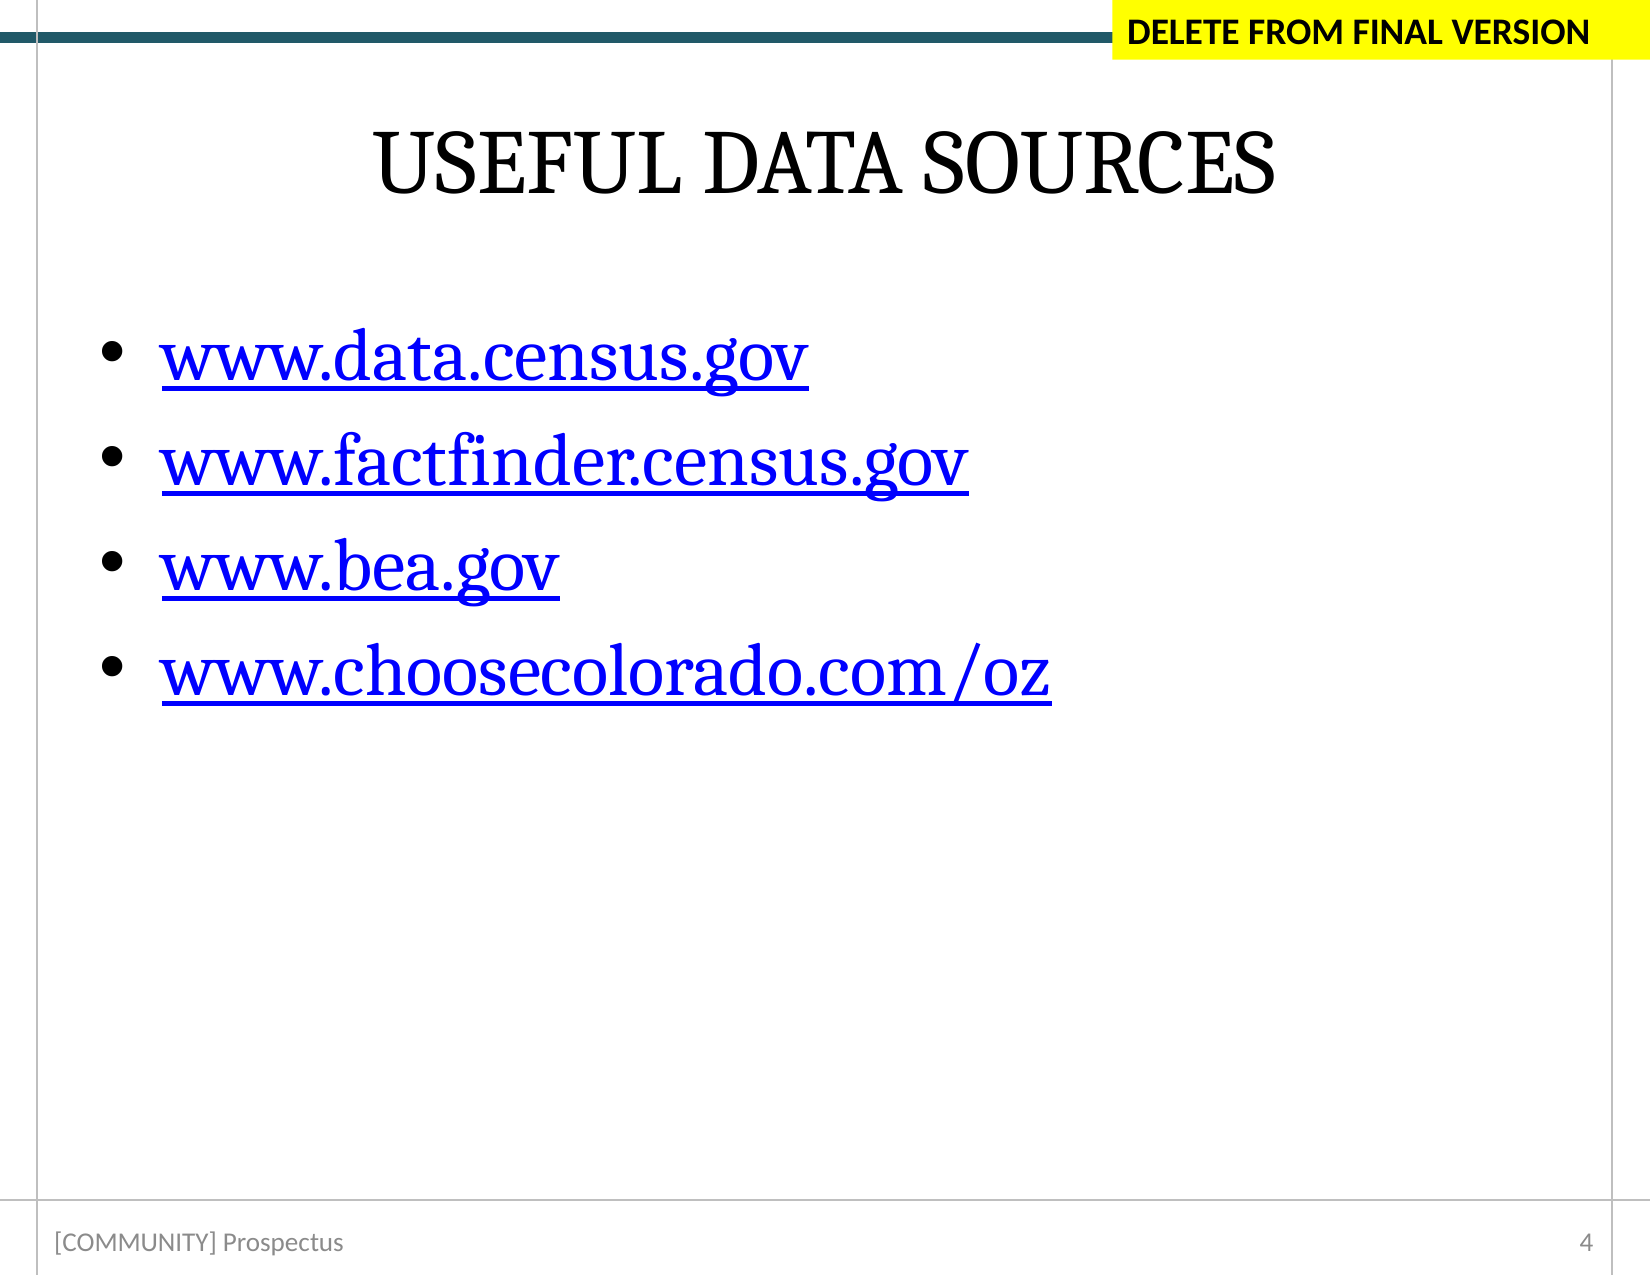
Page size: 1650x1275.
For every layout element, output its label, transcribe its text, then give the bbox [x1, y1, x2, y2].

list www.data.census.gov www.factfinder.census.gov www.bea.gov www.choosecolorado.com/oz [82, 297, 1568, 1139]
text_box DELETE FROM FINAL VERSION [1112, 0, 1650, 60]
title USEFUL DATA SOURCES [82, 51, 1568, 264]
slide_number 3 [1224, 1207, 1610, 1275]
footer [COMMUNITY] Prospectus [37, 1207, 560, 1275]
